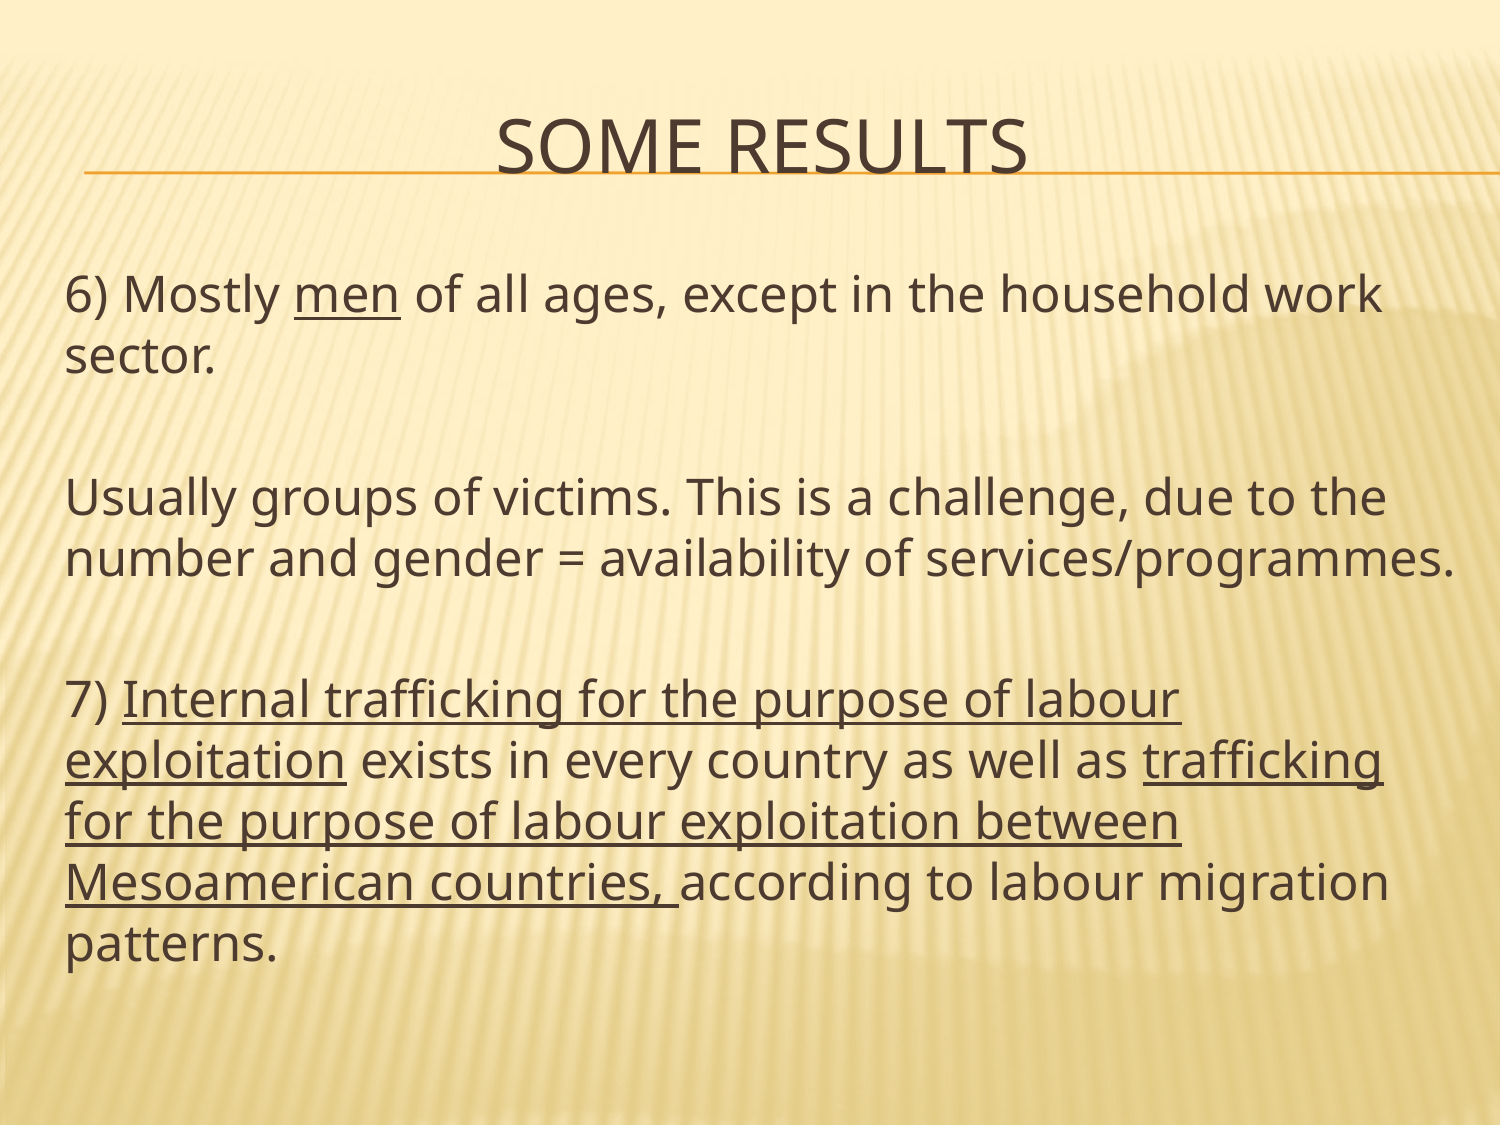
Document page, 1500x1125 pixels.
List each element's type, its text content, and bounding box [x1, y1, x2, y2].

list 6) Mostly men of all ages, except in the household work sector. Usually groups of victims. This is a challenge, due to the number and gender = availability of services/programmes. 7) Internal trafficking for the purpose of labour exploitation exists in every country as well as trafficking for the purpose of labour exploitation between Mesoamerican countries, according to labour migration patterns. [50, 254, 1475, 998]
title Some results [50, 75, 1475, 213]
